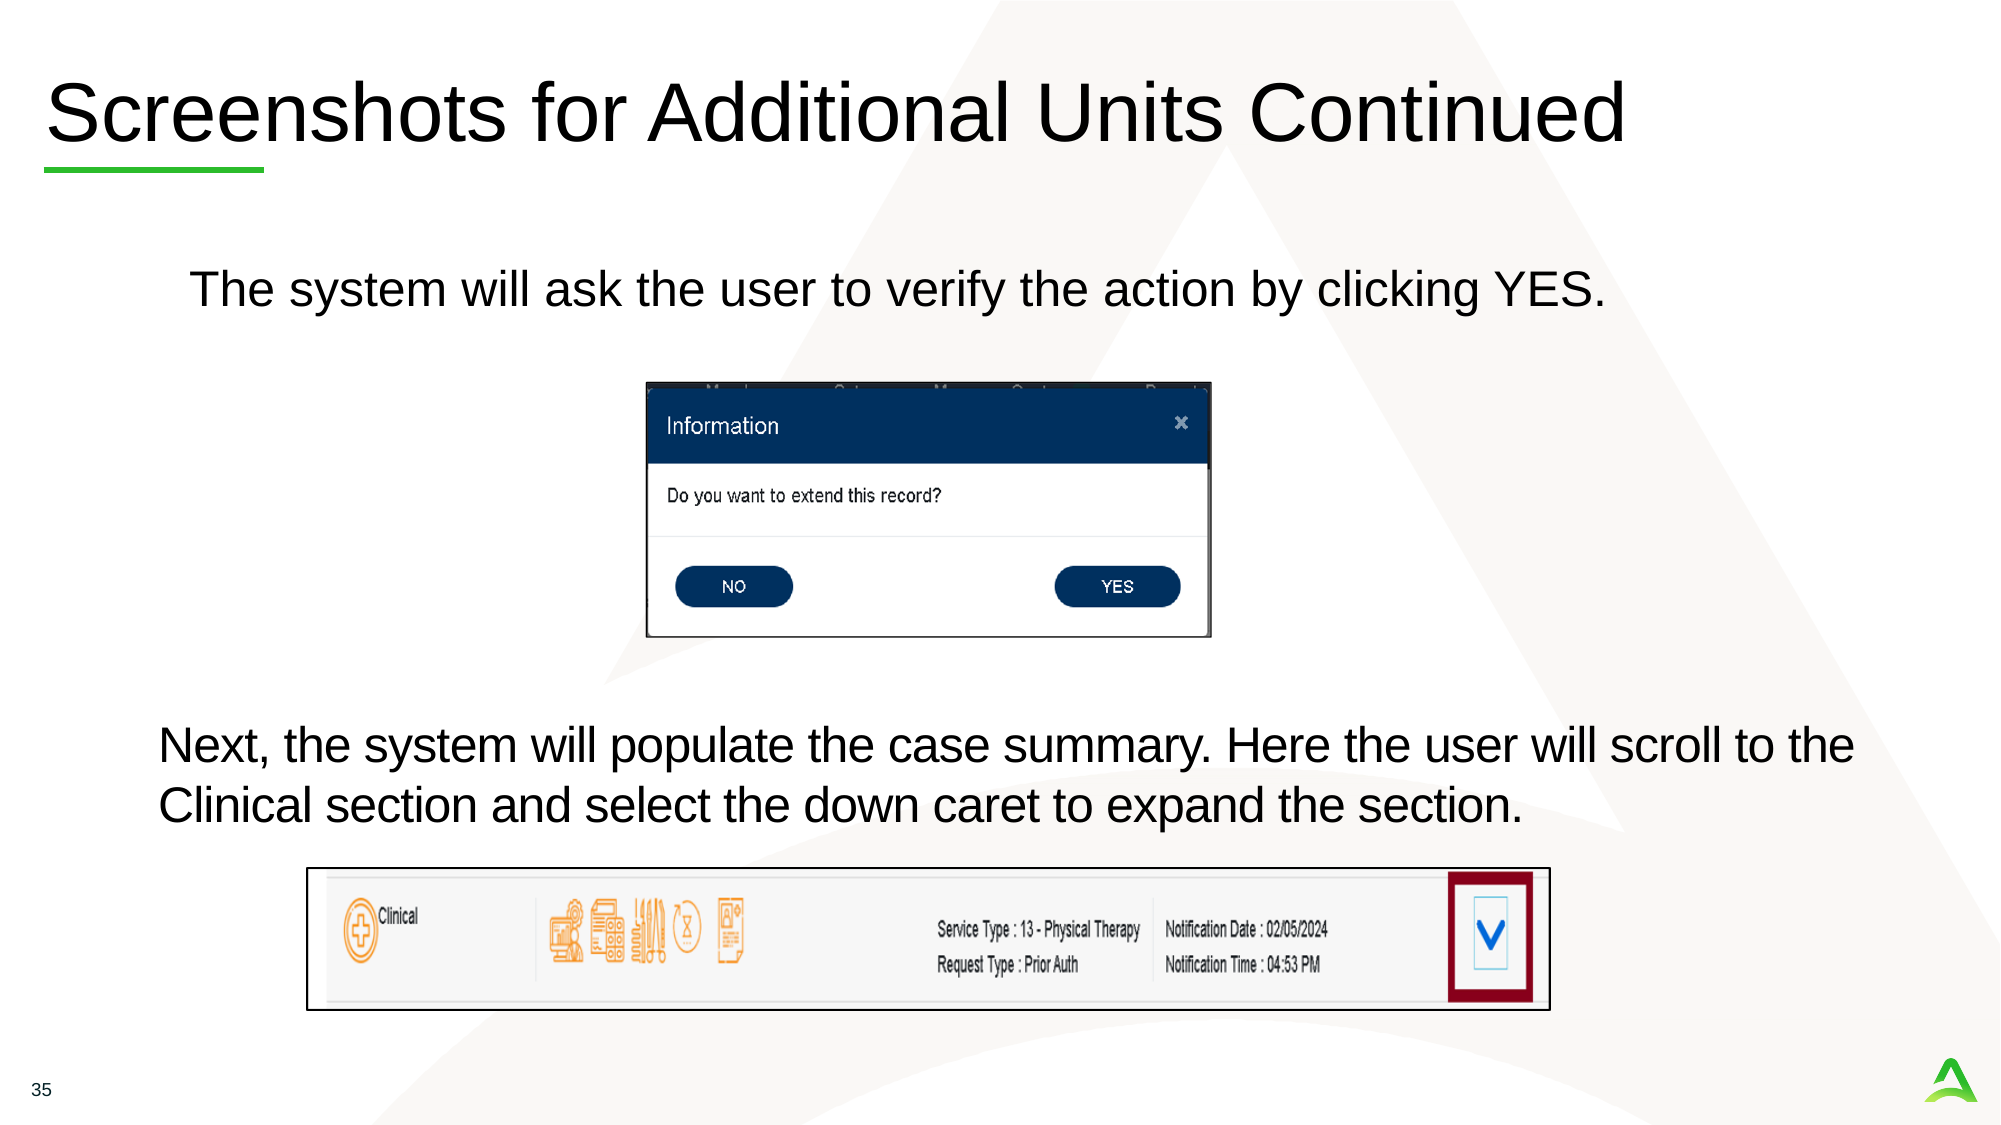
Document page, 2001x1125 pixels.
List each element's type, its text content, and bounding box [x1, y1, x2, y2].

text_box The system will ask the user to verify the action by clicking YES. [174, 248, 1683, 324]
picture [1924, 1058, 1978, 1102]
picture [306, 867, 1551, 1011]
picture [645, 381, 1212, 638]
text_box Next, the system will populate the case summary. Here the user will scroll to the Clinical section and select the down caret to expand the section. [128, 699, 1872, 844]
title Screenshots for Additional Units Continued [45, 71, 1918, 157]
